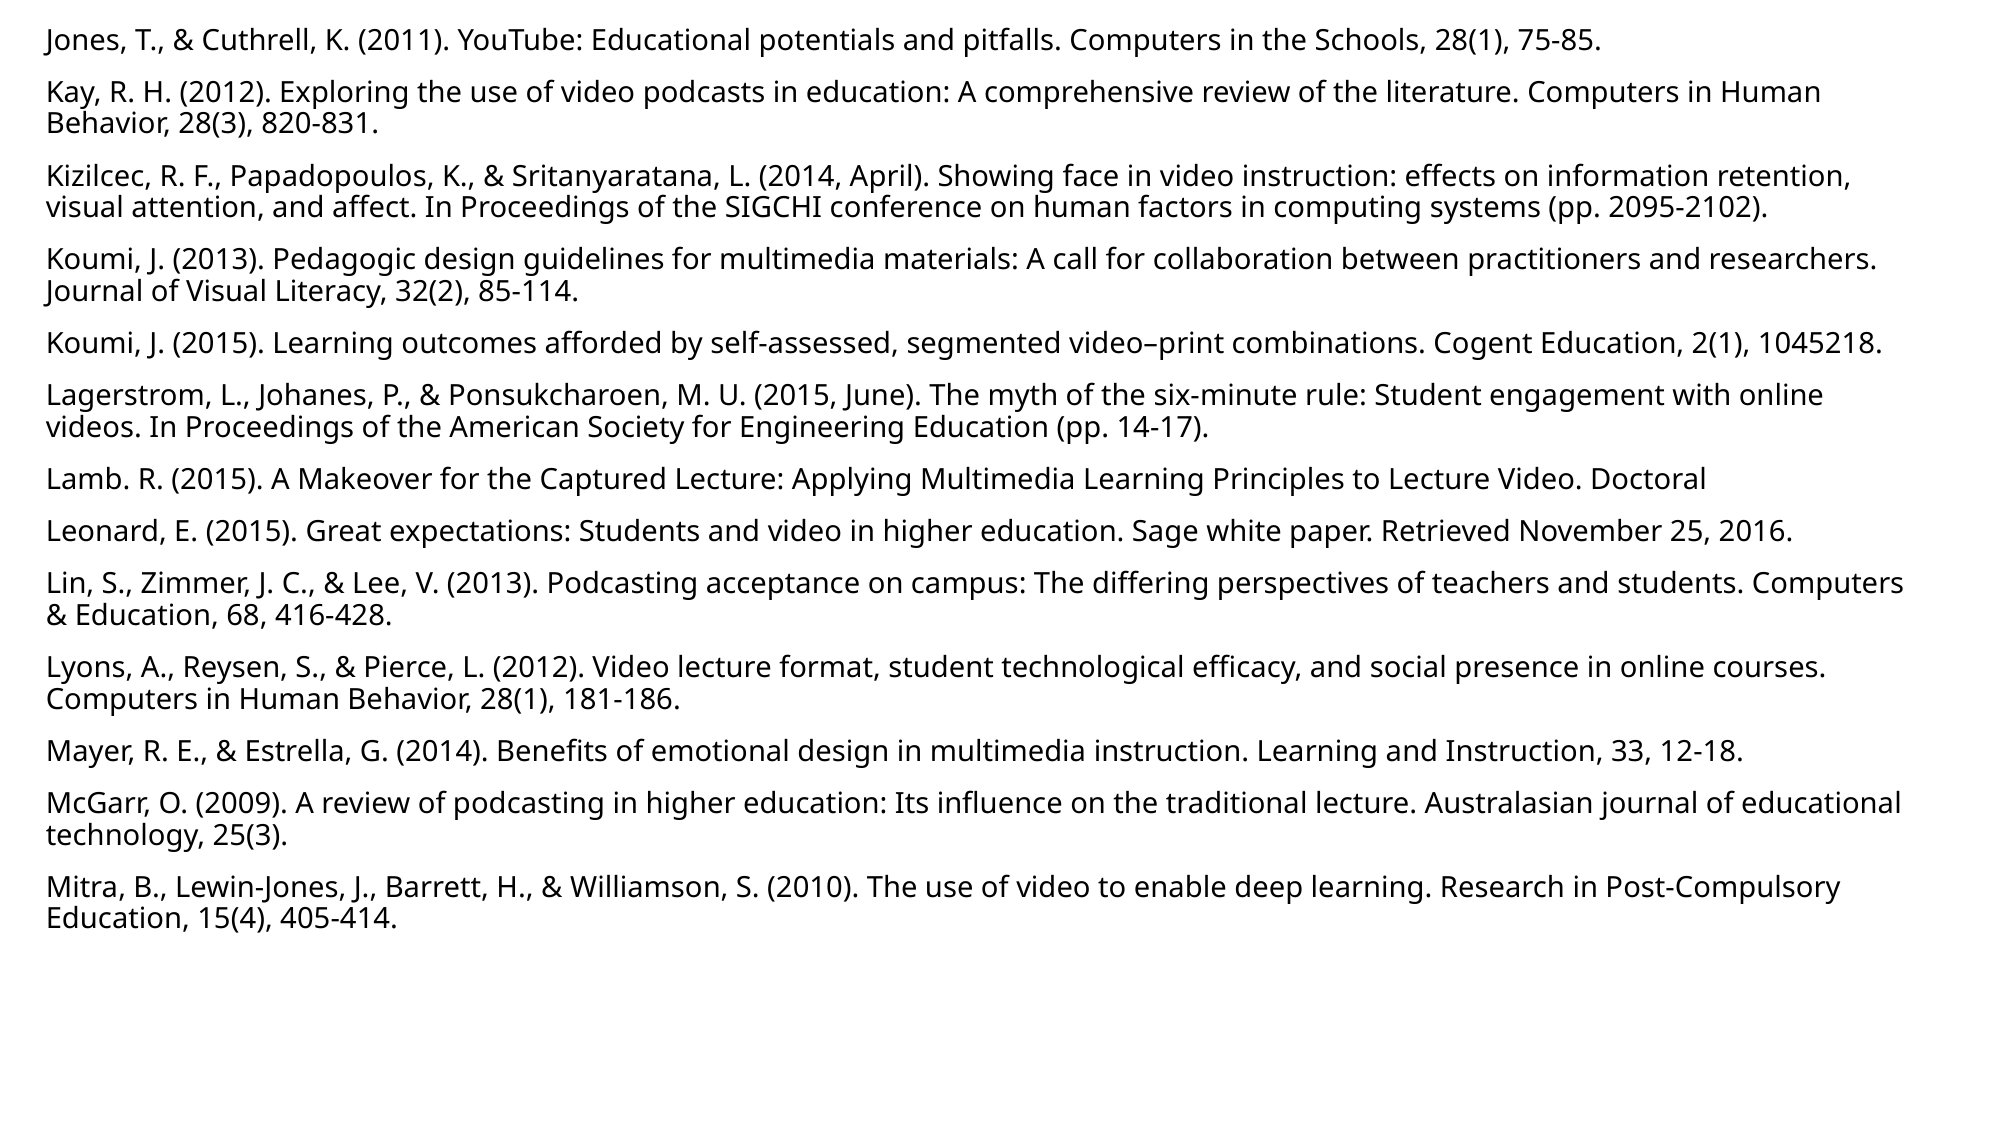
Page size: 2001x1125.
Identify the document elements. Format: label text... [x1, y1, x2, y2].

list Jones, T., & Cuthrell, K. (2011). YouTube: Educational potentials and pitfalls. Computers in the Schools, 28(1), 75-85. Kay, R. H. (2012). Exploring the use of video podcasts in education: A comprehensive review of the literature. Computers in Human Behavior, 28(3), 820-831. Kizilcec, R. F., Papadopoulos, K., & Sritanyaratana, L. (2014, April). Showing face in video instruction: effects on information retention, visual attention, and affect. In Proceedings of the SIGCHI conference on human factors in computing systems (pp. 2095-2102). Koumi, J. (2013). Pedagogic design guidelines for multimedia materials: A call for collaboration between practitioners and researchers. Journal of Visual Literacy, 32(2), 85-114. Koumi, J. (2015). Learning outcomes afforded by self-assessed, segmented video–print combinations. Cogent Education, 2(1), 1045218. Lagerstrom, L., Johanes, P., & Ponsukcharoen, M. U. (2015, June). The myth of the six-minute rule: Student engagement with online videos. In Proceedings of the American Society for Engineering Education (pp. 14-17). Lamb. R. (2015). A Makeover for the Captured Lecture: Applying Multimedia Learning Principles to Lecture Video. Doctoral Leonard, E. (2015). Great expectations: Students and video in higher education. Sage white paper. Retrieved November 25, 2016. Lin, S., Zimmer, J. C., & Lee, V. (2013). Podcasting acceptance on campus: The differing perspectives of teachers and students. Computers & Education, 68, 416-428. Lyons, A., Reysen, S., & Pierce, L. (2012). Video lecture format, student technological efficacy, and social presence in online courses. Computers in Human Behavior, 28(1), 181-186. Mayer, R. E., & Estrella, G. (2014). Benefits of emotional design in multimedia instruction. Learning and Instruction, 33, 12-18. McGarr, O. (2009). A review of podcasting in higher education: Its influence on the traditional lecture. Australasian journal of educational technology, 25(3). Mitra, B., Lewin‐Jones, J., Barrett, H., & Williamson, S. (2010). The use of video to enable deep learning. Research in Post‐Compulsory Education, 15(4), 405-414. [30, 17, 1925, 1103]
